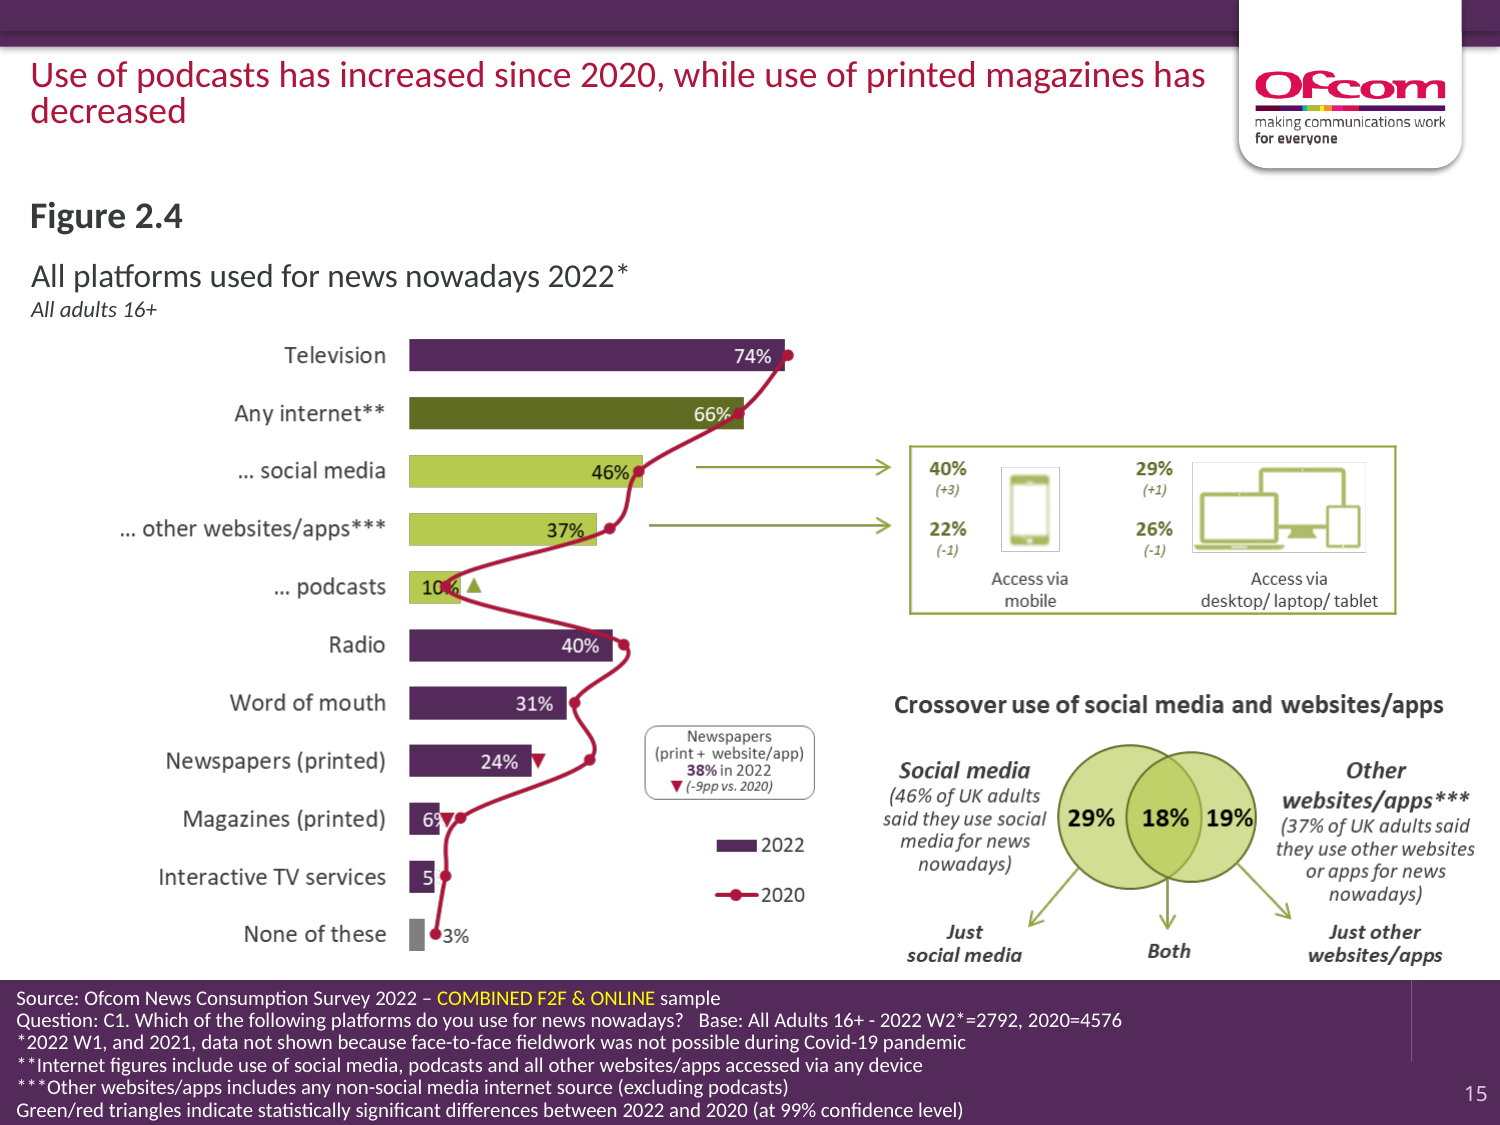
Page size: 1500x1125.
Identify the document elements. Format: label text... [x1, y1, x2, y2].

picture [0, 262, 1492, 1014]
text_box Source: Ofcom News Consumption Survey 2022 – COMBINED F2F & ONLINE sample Question: C1. Which of the following platforms do you use for news nowadays? Base: All Adults 16+ - 2022 W2*=2792, 2020=4576 *2022 W1, and 2021, data not shown because face-to-face fieldwork was not possible during Covid-19 pandemic **Internet figures include use of social media, podcasts and all other websites/apps accessed via any device ***Other websites/apps includes any non-social media internet source (excluding podcasts) Green/red triangles indicate statistically significant differences between 2022 and 2020 (at 99% confidence level) [1, 990, 1486, 1125]
title All platforms used for news nowadays 2022* All adults 16+ [16, 246, 1500, 297]
list Use of podcasts has increased since 2020, while use of printed magazines has decreased [15, 52, 1254, 168]
text_box Figure 2.4 [15, 183, 1500, 233]
